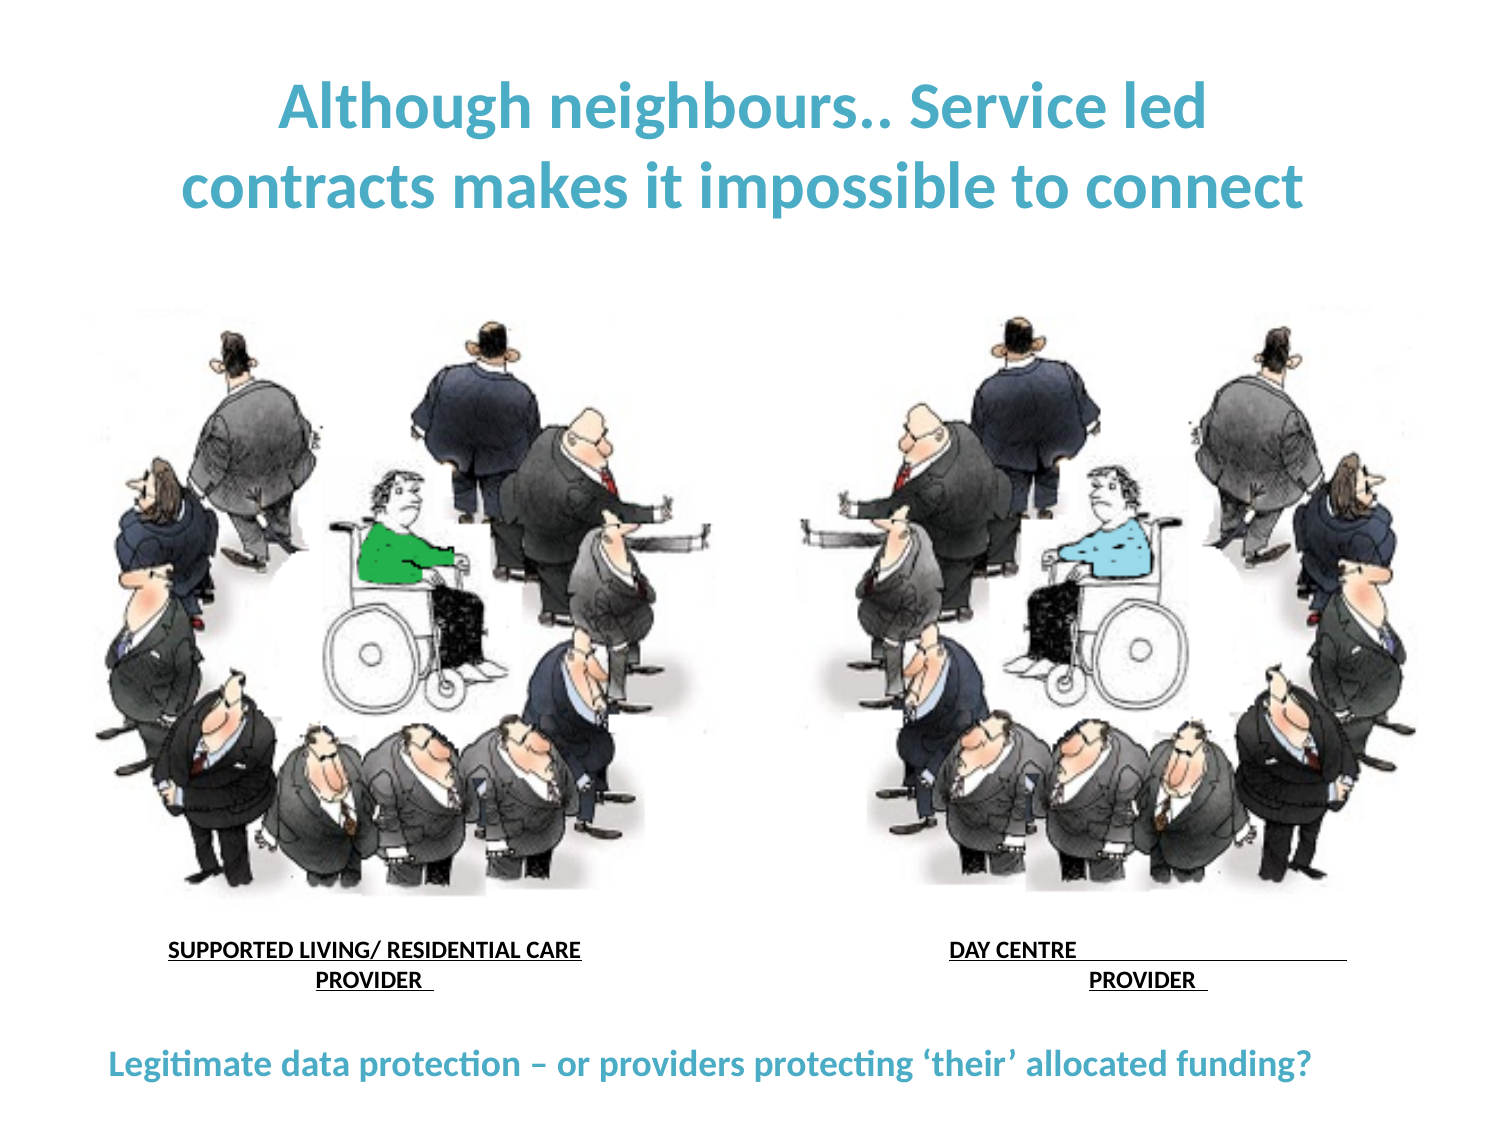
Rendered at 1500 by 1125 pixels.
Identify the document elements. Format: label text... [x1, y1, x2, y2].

text_box Although neighbours.. Service led contracts makes it impossible to connect [135, 54, 1353, 230]
text_box DAY CENTRE PROVIDER [902, 984, 1395, 1043]
picture [82, 302, 1500, 977]
text_box Legitimate data protection – or providers protecting ‘their’ allocated funding? [93, 1031, 1405, 1091]
text_box SUPPORTED LIVING/ RESIDENTIAL CARE PROVIDER [128, 984, 621, 1043]
